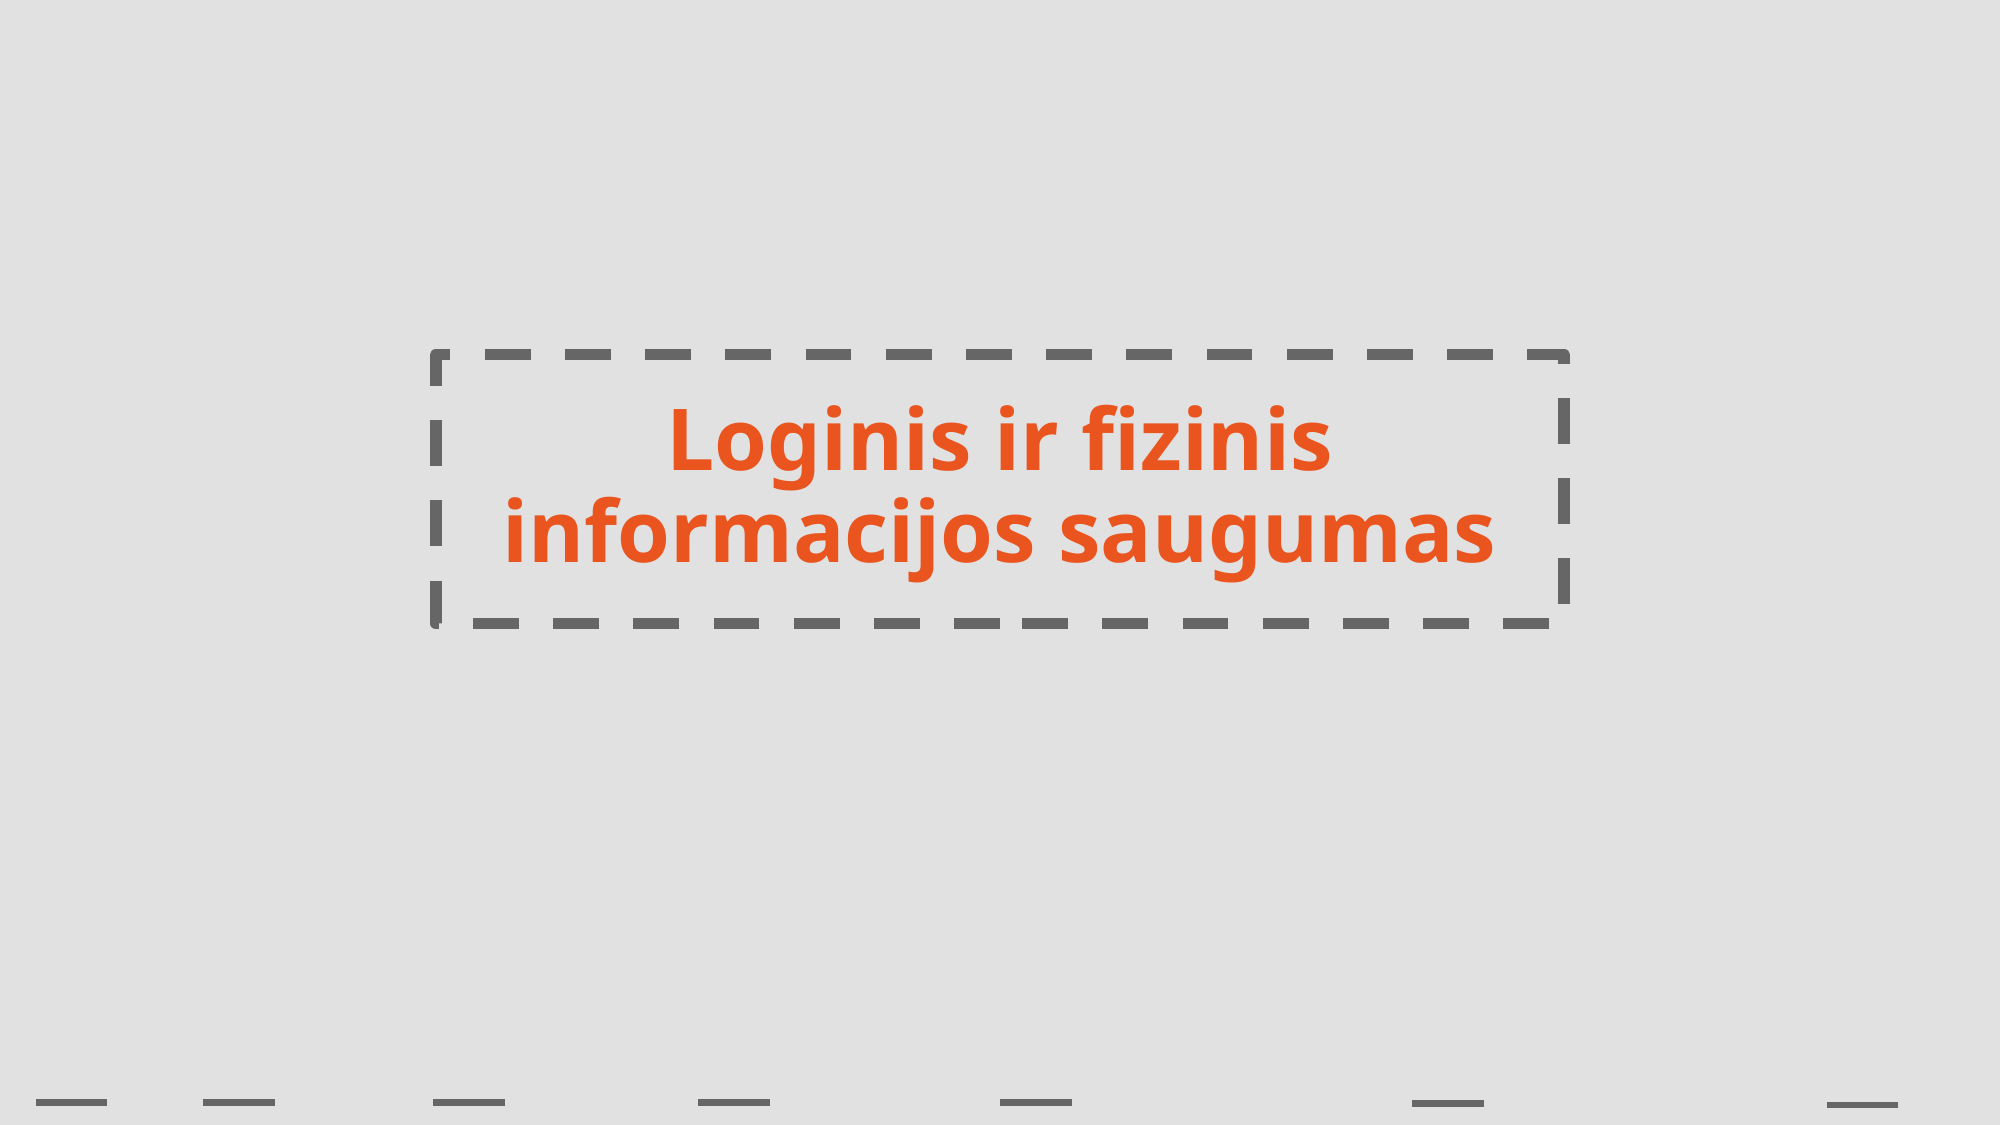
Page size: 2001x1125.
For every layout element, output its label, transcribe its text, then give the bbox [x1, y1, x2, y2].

title Loginis ir fizinis informacijos saugumas [430, 349, 1570, 629]
